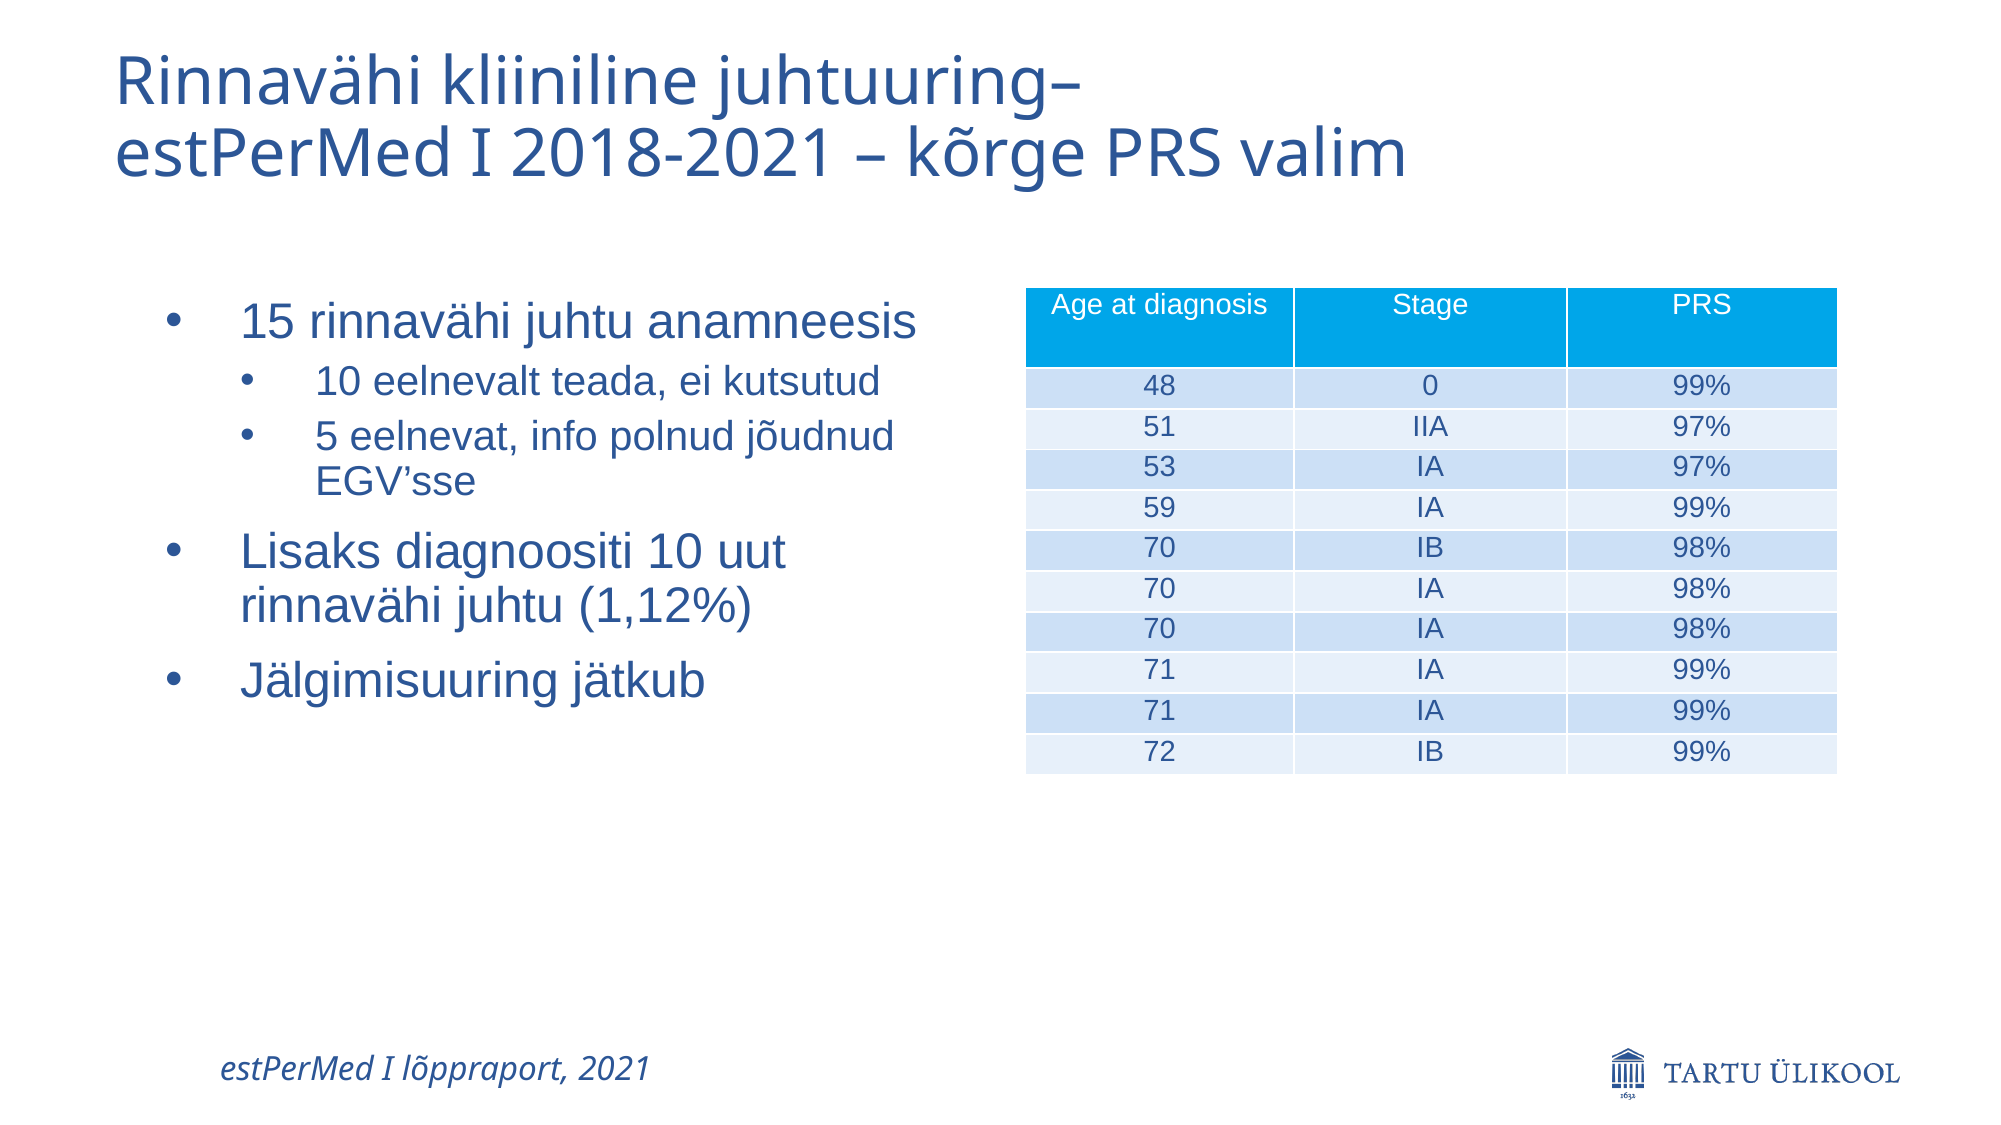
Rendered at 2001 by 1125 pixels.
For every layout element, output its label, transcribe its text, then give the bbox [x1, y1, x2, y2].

table_cell 97% [1568, 450, 1837, 489]
table_cell 98% [1568, 613, 1837, 651]
table_cell 99% [1568, 491, 1837, 529]
table_header Age at diagnosis [1026, 288, 1293, 367]
table_cell 70 [1026, 572, 1293, 611]
table_cell IB [1295, 735, 1566, 774]
table_cell 51 [1026, 410, 1293, 449]
text_box estPerMed I lõppraport, 2021 [205, 1039, 667, 1095]
picture [1612, 1048, 1900, 1100]
table_header Stage [1295, 288, 1566, 367]
table_cell IA [1295, 653, 1566, 692]
table_cell IB [1295, 531, 1566, 570]
table_cell 99% [1568, 694, 1837, 733]
table_cell 71 [1026, 694, 1293, 733]
table_cell 70 [1026, 531, 1293, 570]
table_cell 99% [1568, 653, 1837, 692]
table_cell 97% [1568, 410, 1837, 449]
table_cell 98% [1568, 572, 1837, 611]
table_header PRS [1568, 288, 1837, 367]
table_cell 71 [1026, 653, 1293, 692]
table_cell 98% [1568, 531, 1837, 570]
table_cell 48 [1026, 369, 1293, 408]
table_cell 99% [1568, 369, 1837, 408]
table_cell IA [1295, 694, 1566, 733]
table_cell 0 [1295, 369, 1566, 408]
title Rinnavähi kliiniline juhtuuring– estPerMed I 2018-2021 – kõrge PRS valim [99, 62, 1900, 175]
table_cell IA [1295, 450, 1566, 489]
table_cell 59 [1026, 491, 1293, 529]
table_cell 99% [1568, 735, 1837, 774]
table_cell 72 [1026, 735, 1293, 774]
list 15 rinnavähi juhtu anamneesis 10 eelnevalt teada, ei kutsutud 5 eelnevat, info polnud jõudnud EGV’sse Lisaks diagnoositi 10 uut rinnavähi juhtu (1,12%) Jälgimisuuring jätkub [150, 287, 938, 775]
table_cell IA [1295, 572, 1566, 611]
table_cell IIA [1295, 410, 1566, 449]
table_cell IA [1295, 491, 1566, 529]
table_cell 53 [1026, 450, 1293, 489]
table_cell 70 [1026, 613, 1293, 651]
table_cell IA [1295, 613, 1566, 651]
